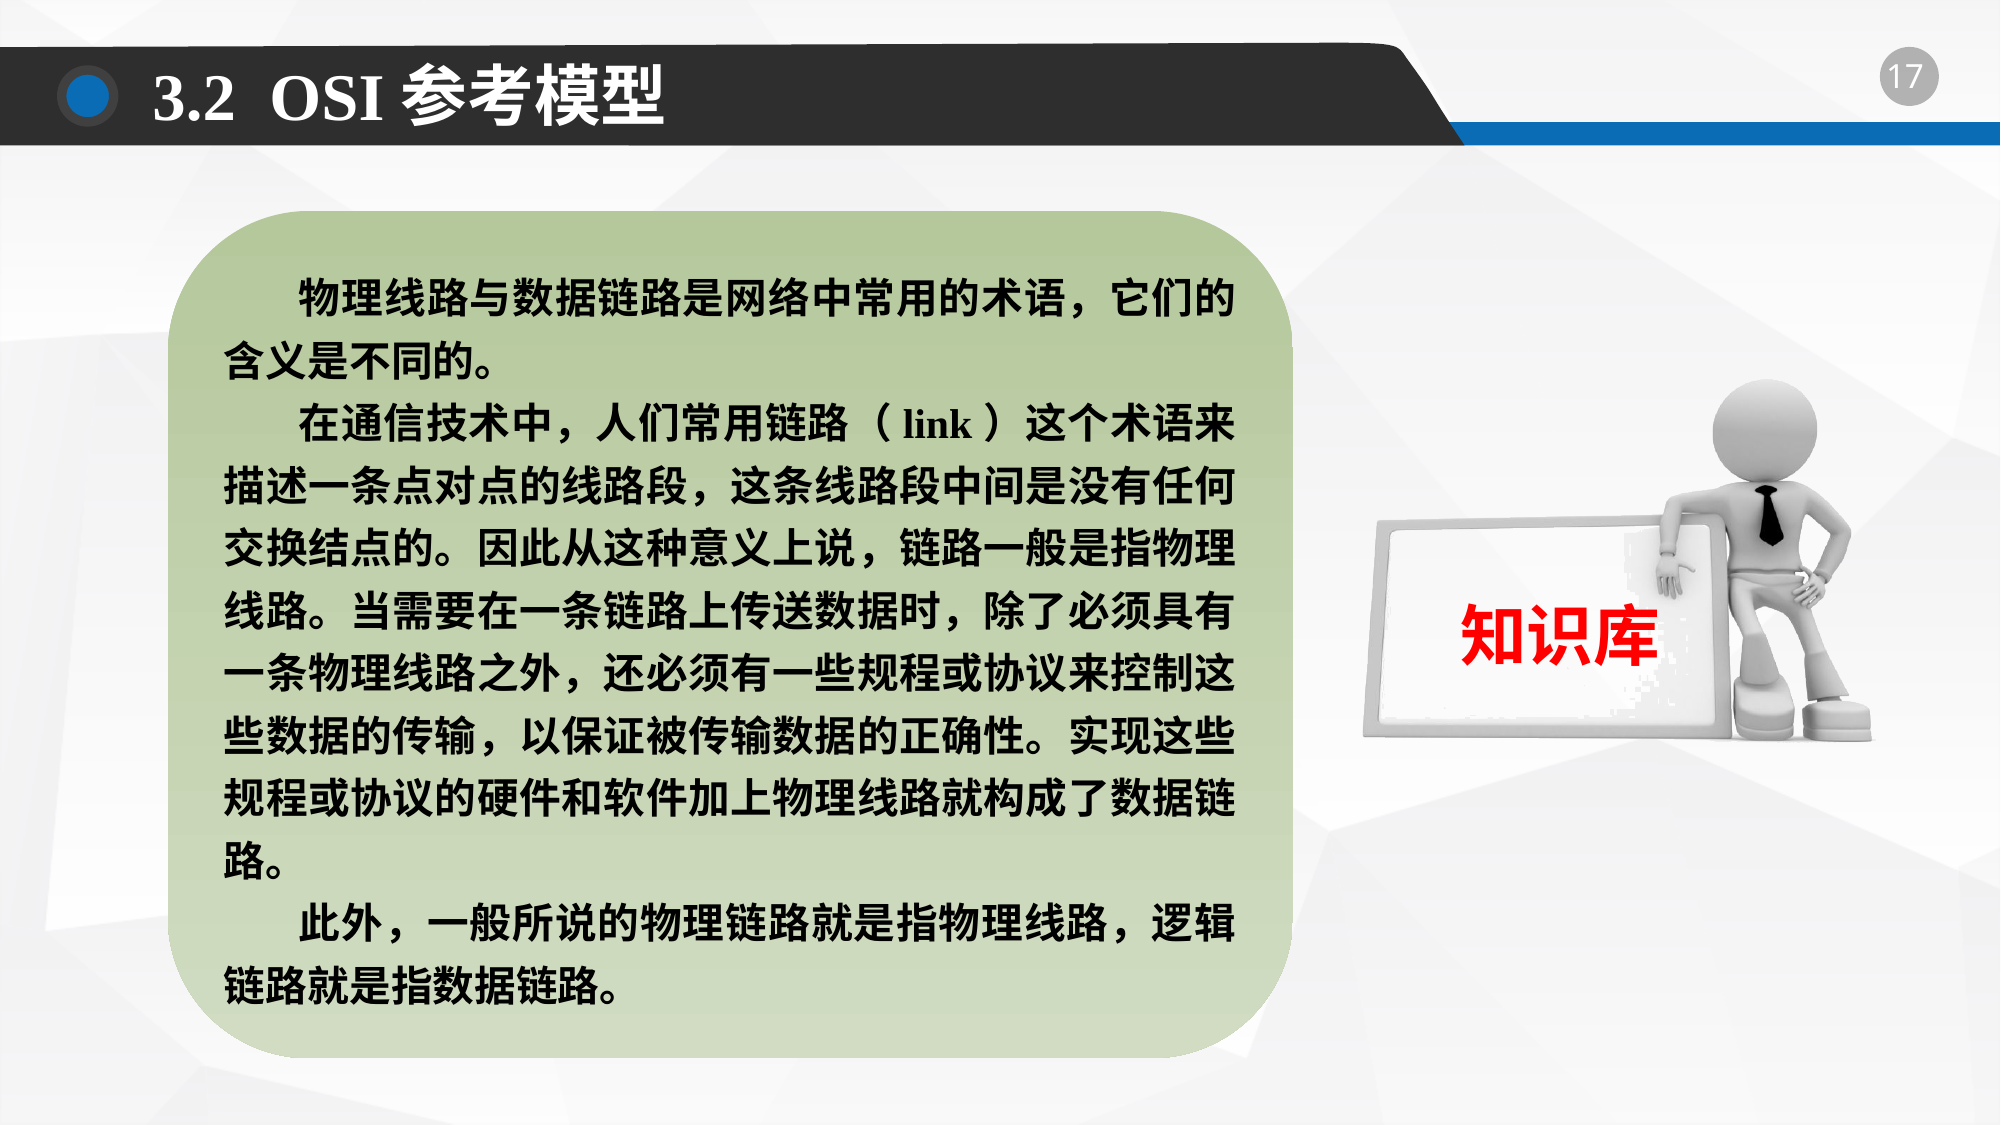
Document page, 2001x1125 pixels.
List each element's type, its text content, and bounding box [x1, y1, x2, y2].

picture [0, 0, 2001, 1125]
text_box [1327, 351, 1896, 751]
text_box 物理线路与数据链路是网络中常用的术语，它们的含义是不同的。 在通信技术中，人们常用链路（link）这个术语来描述一条点对点的线路段，这条线路段中间是没有任何交换结点的。因此从这种意义上说，链路一般是指物理线路。当需要在一条链路上传送数据时，除了必须具有一条物理线路之外，还必须有一些规程或协议来控制这些数据的传输，以保证被传输数据的正确性。实现这些规程或协议的硬件和软件加上物理线路就构成了数据链路。 此外，一般所说的物理链路就是指物理线路，逻辑链路就是指数据链路。 [167, 210, 1293, 1059]
text_box 3.2 OSI参考模型 [137, 42, 1094, 156]
